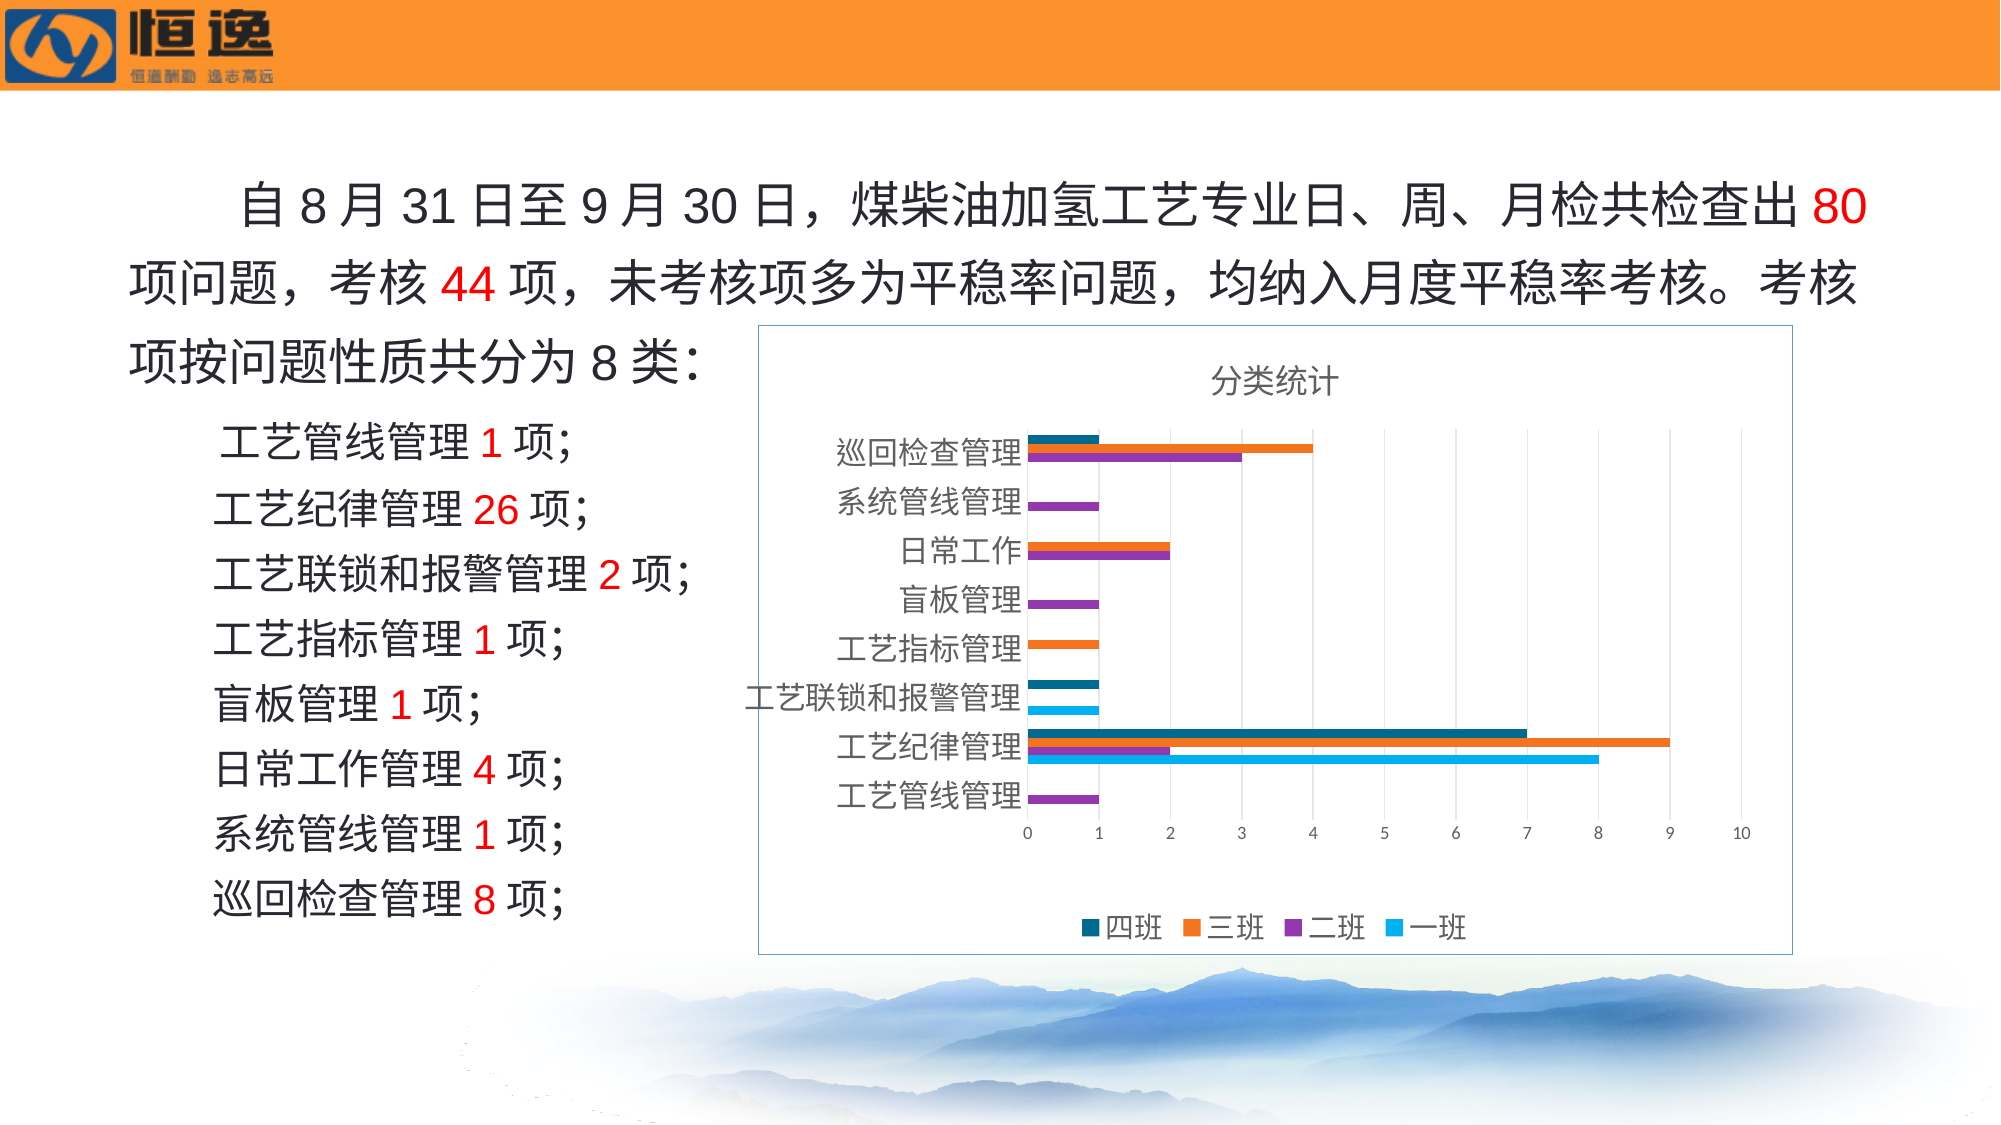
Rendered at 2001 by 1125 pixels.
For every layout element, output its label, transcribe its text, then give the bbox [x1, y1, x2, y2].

text_box [0, 0, 2000, 92]
picture [459, 957, 1991, 1125]
picture [5, 9, 277, 83]
chart [744, 325, 1793, 955]
text_box 自8月31日至9月30日，煤柴油加氢工艺专业日、周、月检共检查出80项问题，考核44项，未考核项多为平稳率问题，均纳入月度平稳率考核。考核项按问题性质共分为8类： 工艺管线管理1项； 工艺纪律管理26项； 工艺联锁和报警管理2项； 工艺指标管理1项； 盲板管理1项； 日常工作管理4项； 系统管线管理1项； 巡回检查管理8项； [113, 148, 1887, 996]
